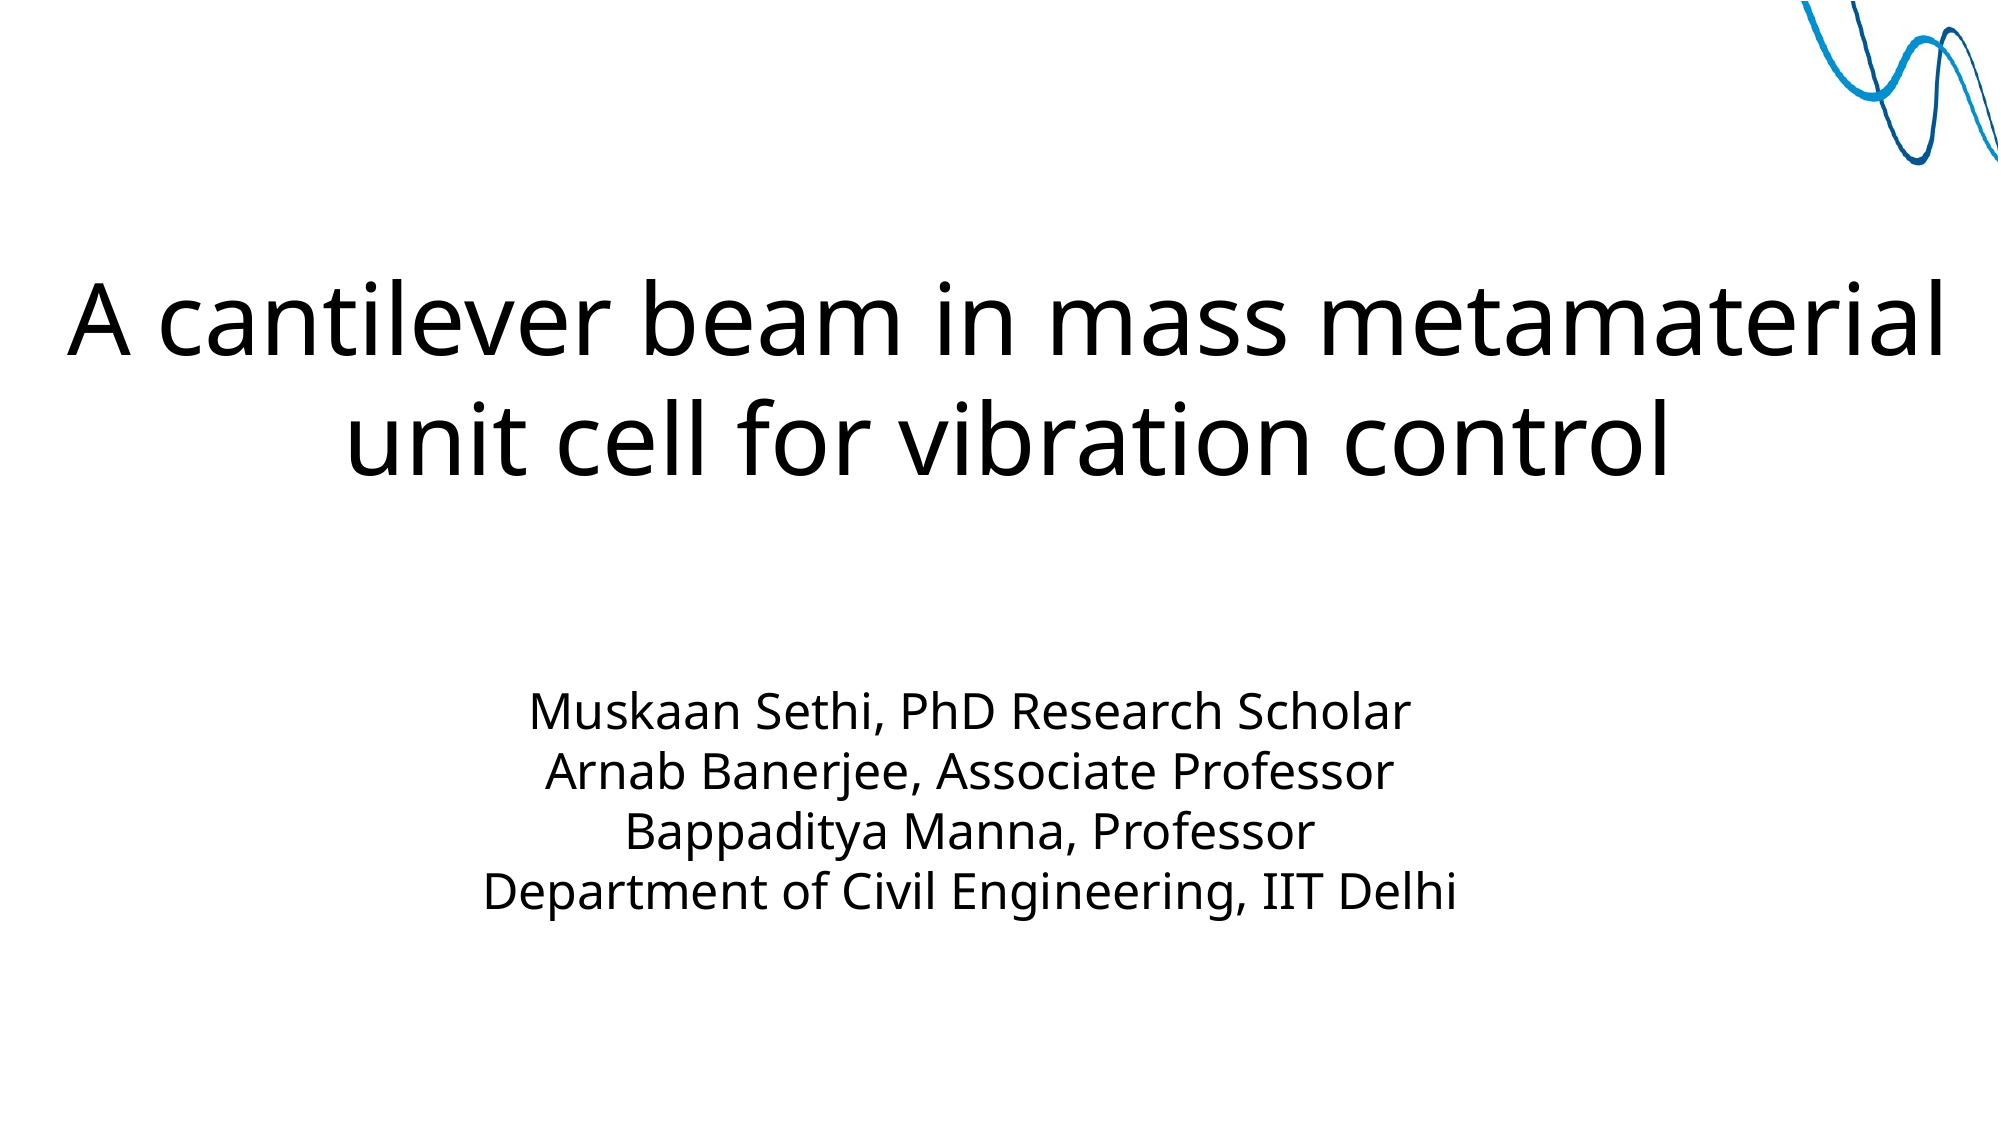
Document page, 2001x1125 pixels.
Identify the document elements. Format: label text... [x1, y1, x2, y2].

text_box Muskaan Sethi, PhD Research Scholar Arnab Banerjee, Associate Professor Bappaditya Manna, Professor Department of Civil Engineering, IIT Delhi [439, 672, 1502, 928]
text_box A cantilever beam in mass metamaterial unit cell for vibration control [17, 248, 2000, 504]
picture [1809, 1, 1998, 155]
picture [1800, 1, 1998, 168]
